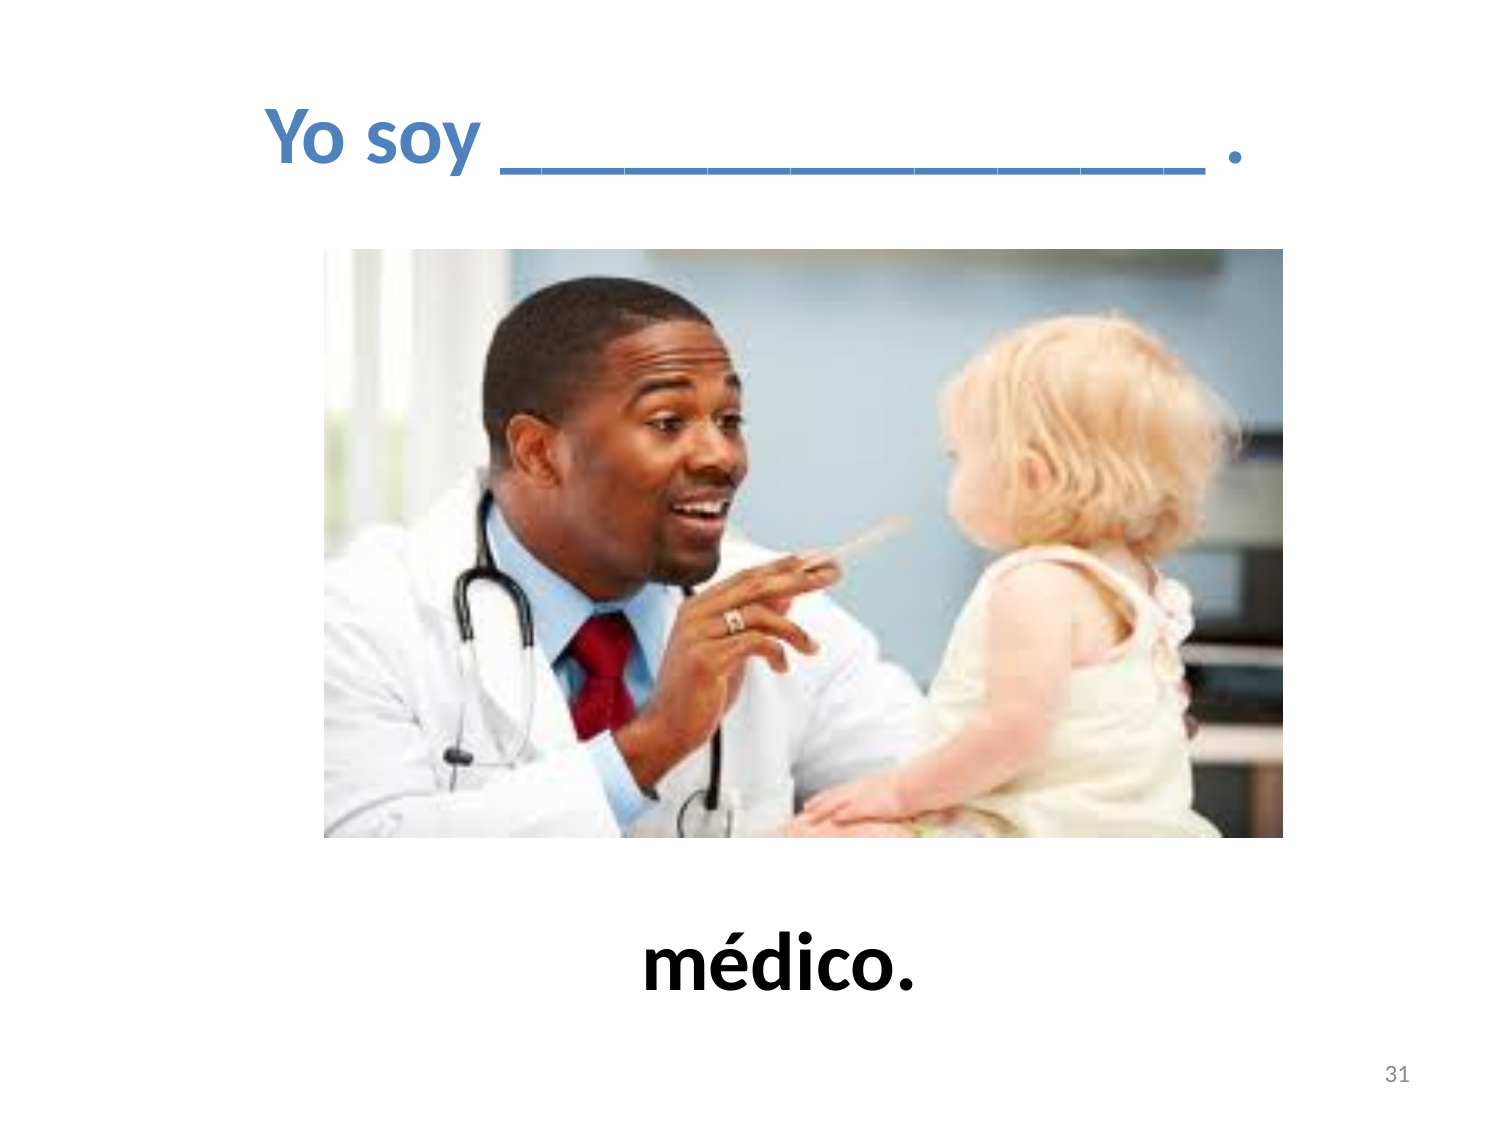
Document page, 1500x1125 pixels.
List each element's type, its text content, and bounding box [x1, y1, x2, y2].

picture [324, 249, 1284, 838]
text_box Yo soy _________________ . [250, 73, 1263, 188]
text_box médico. [626, 900, 933, 1015]
slide_number 31 [1074, 1042, 1425, 1103]
